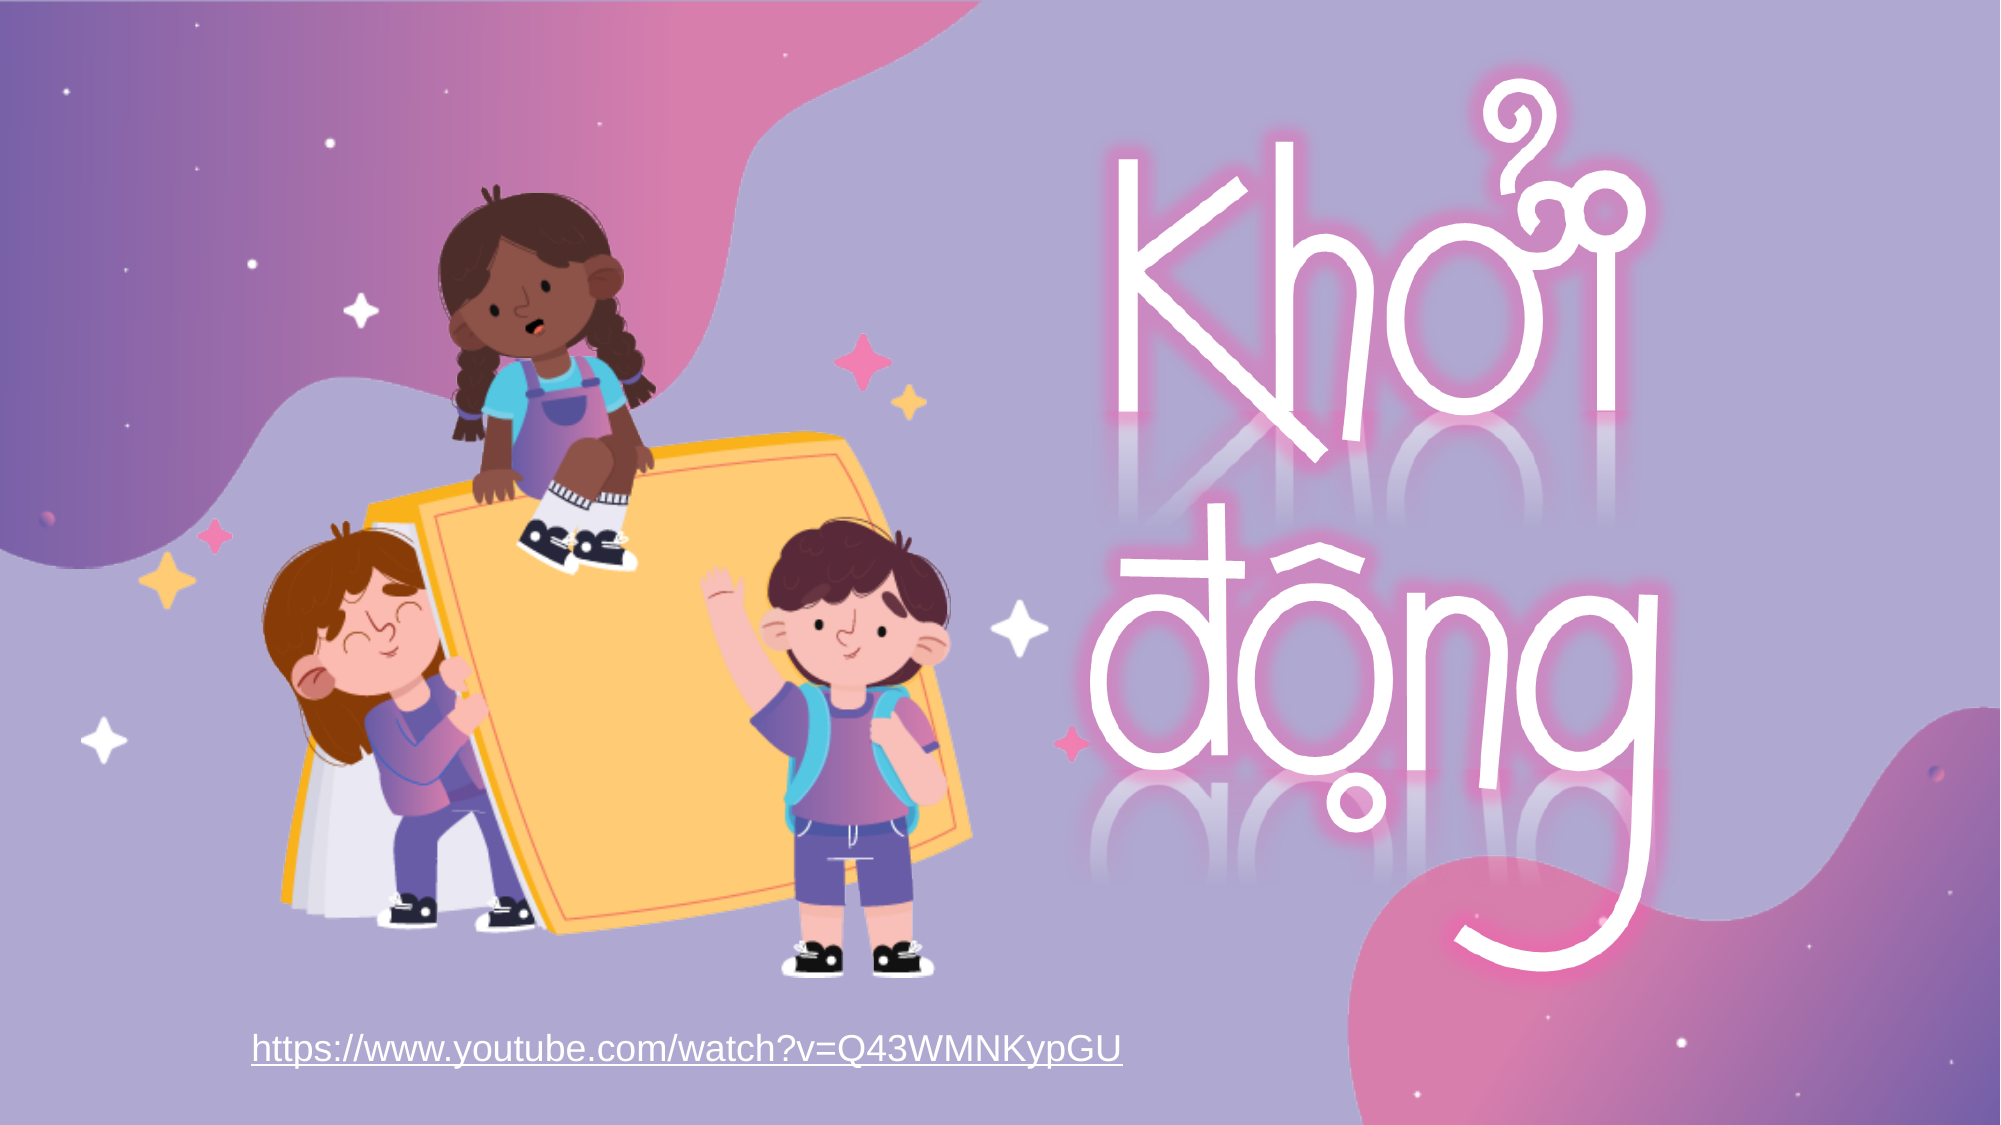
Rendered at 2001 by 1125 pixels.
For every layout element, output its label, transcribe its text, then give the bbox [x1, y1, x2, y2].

picture [0, 0, 2000, 1125]
text_box https://www.youtube.com/watch?v=Q43WMNKypGU [236, 1016, 859, 1077]
